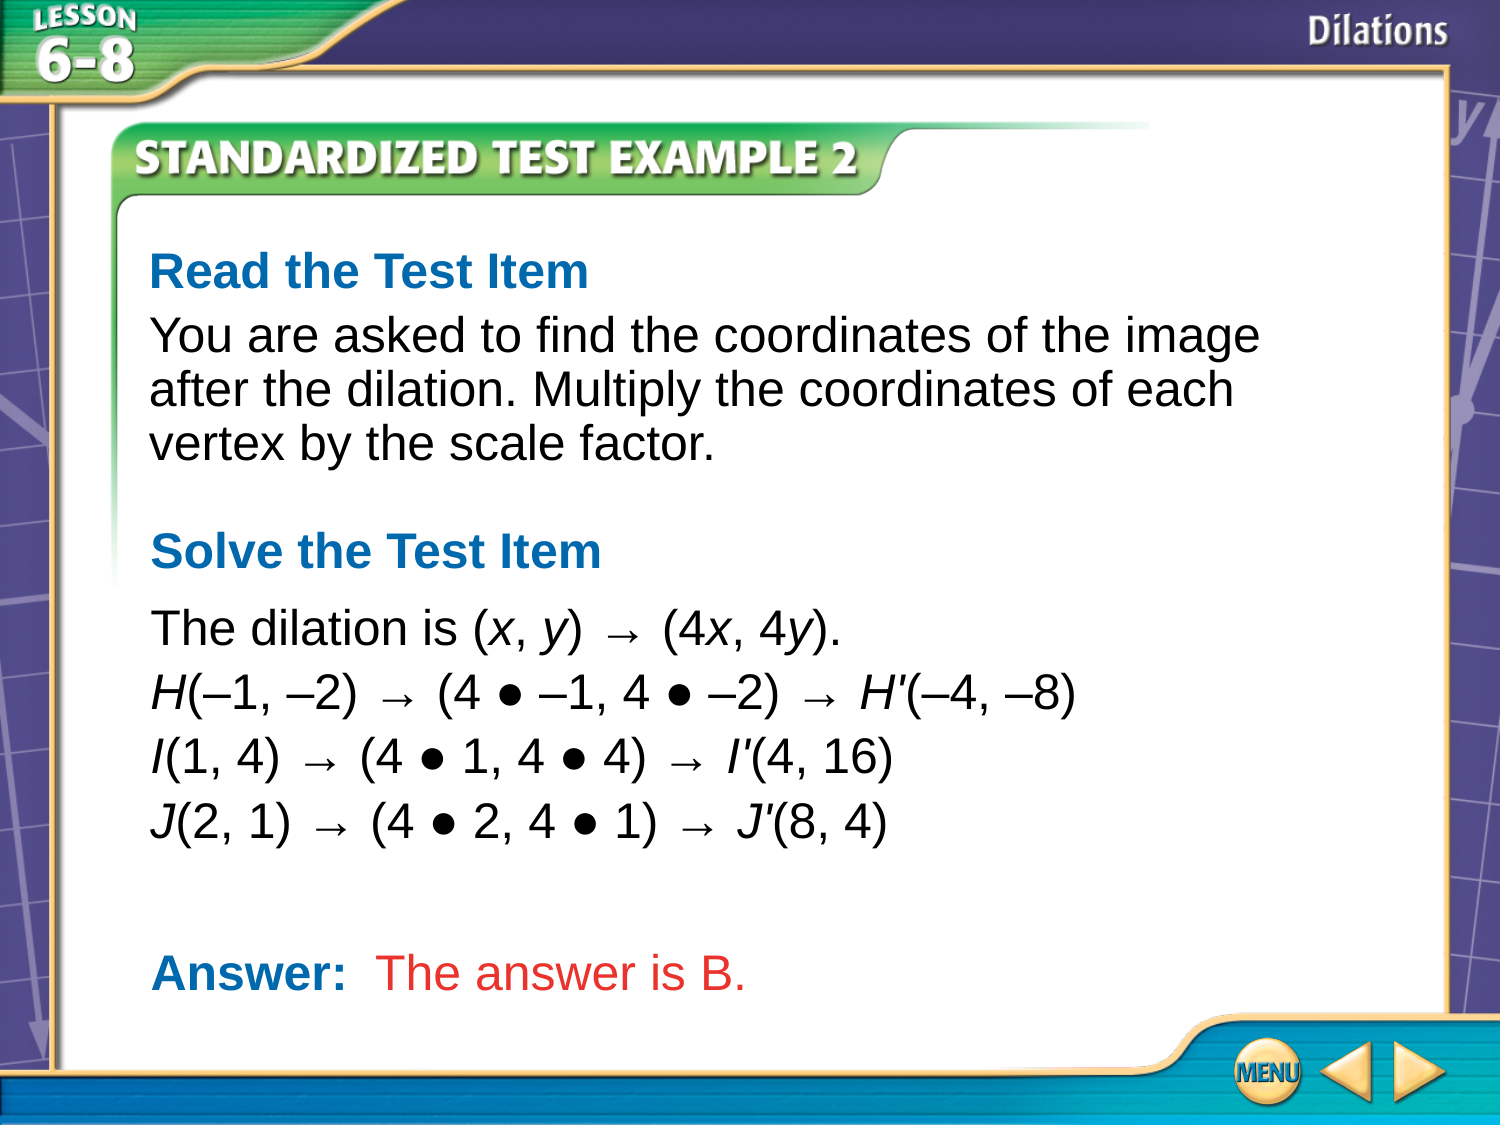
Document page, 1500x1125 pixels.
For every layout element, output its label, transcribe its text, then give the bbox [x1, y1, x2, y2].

text_box Read the Test Item You are asked to find the coordinates of the image after the dilation. Multiply the coordinates of each vertex by the scale factor. [86, 245, 1378, 472]
text_box The dilation is (x, y) → (4x, 4y). H(–1, –2) → (4 ● –1, 4 ● –2) → H'(–4, –8) I(1, 4) → (4 ● 1, 4 ● 4) → I'(4, 16) J(2, 1) → (4 ● 2, 4 ● 1) → J'(8, 4) [143, 602, 1411, 850]
text_box Answer: The answer is B. [87, 946, 1440, 1001]
picture [0, 0, 1500, 1125]
picture [1003, 1024, 1500, 1117]
text_box Solve the Test Item [143, 524, 1411, 579]
